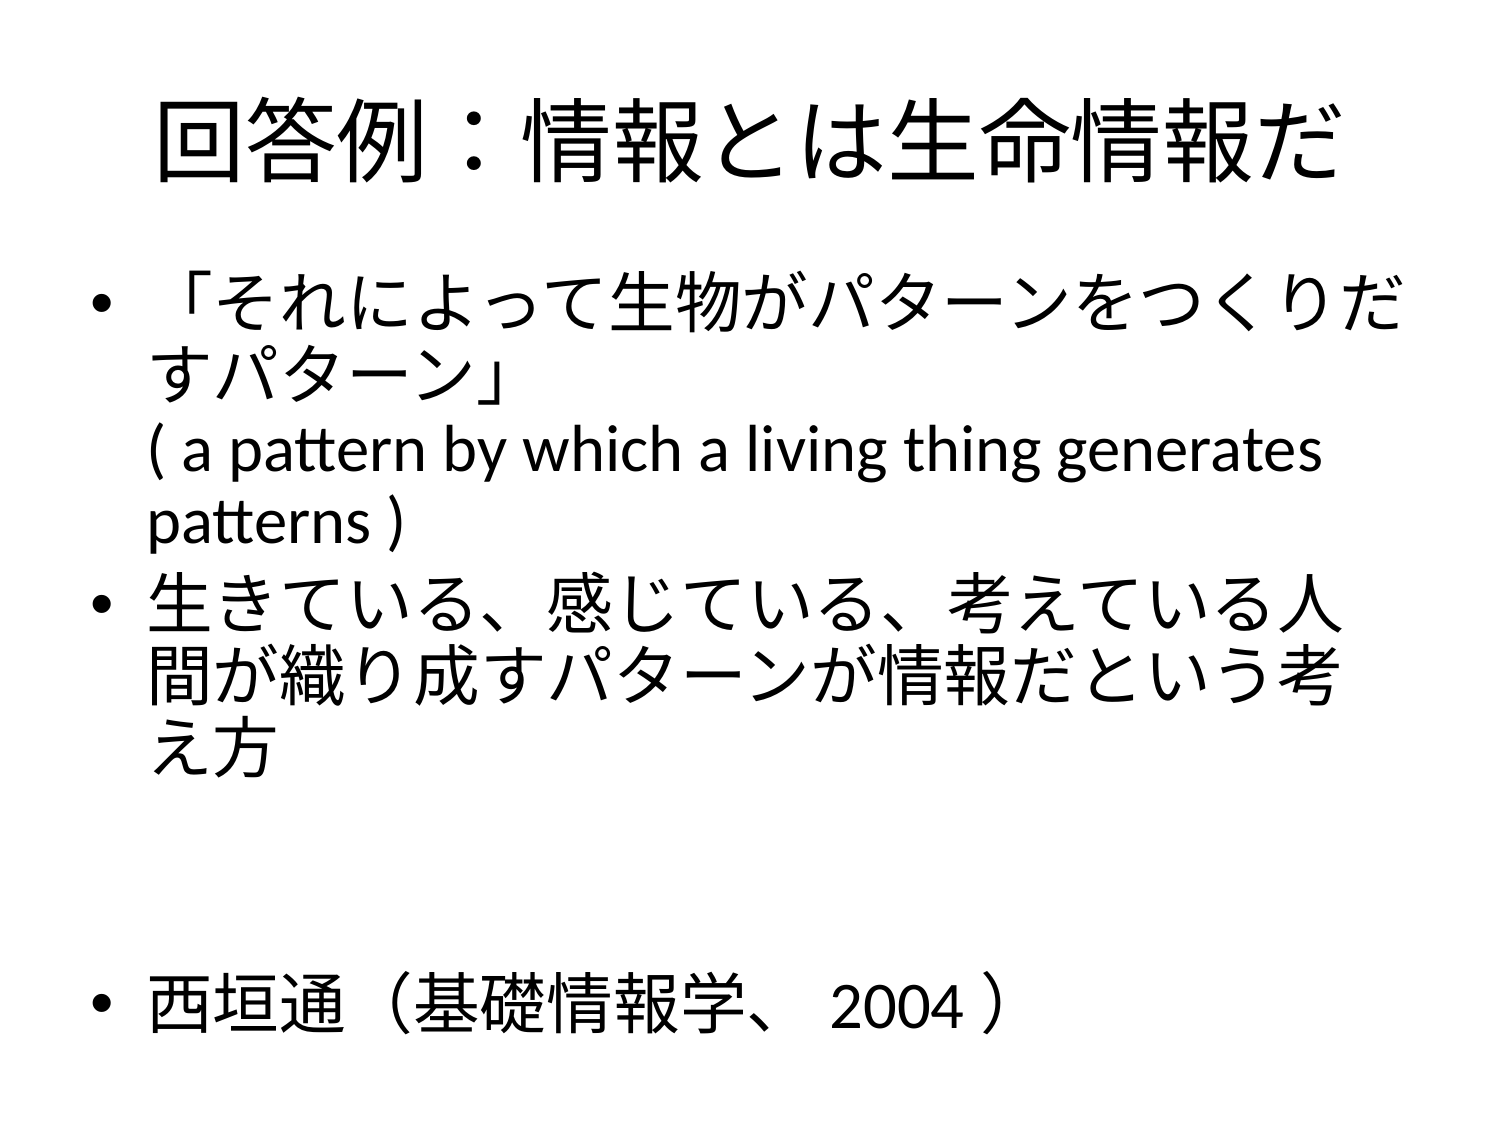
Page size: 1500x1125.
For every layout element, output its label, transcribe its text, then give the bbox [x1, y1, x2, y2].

list 「それによって生物がパターンをつくりだすパターン」 ( a pattern by which a living thing generates patterns ) 生きている、感じている、考えている人間が織り成すパターンが情報だという考え方 西垣通（基礎情報学、2004） [75, 262, 1425, 1005]
title 回答例：情報とは生命情報だ [75, 45, 1425, 233]
